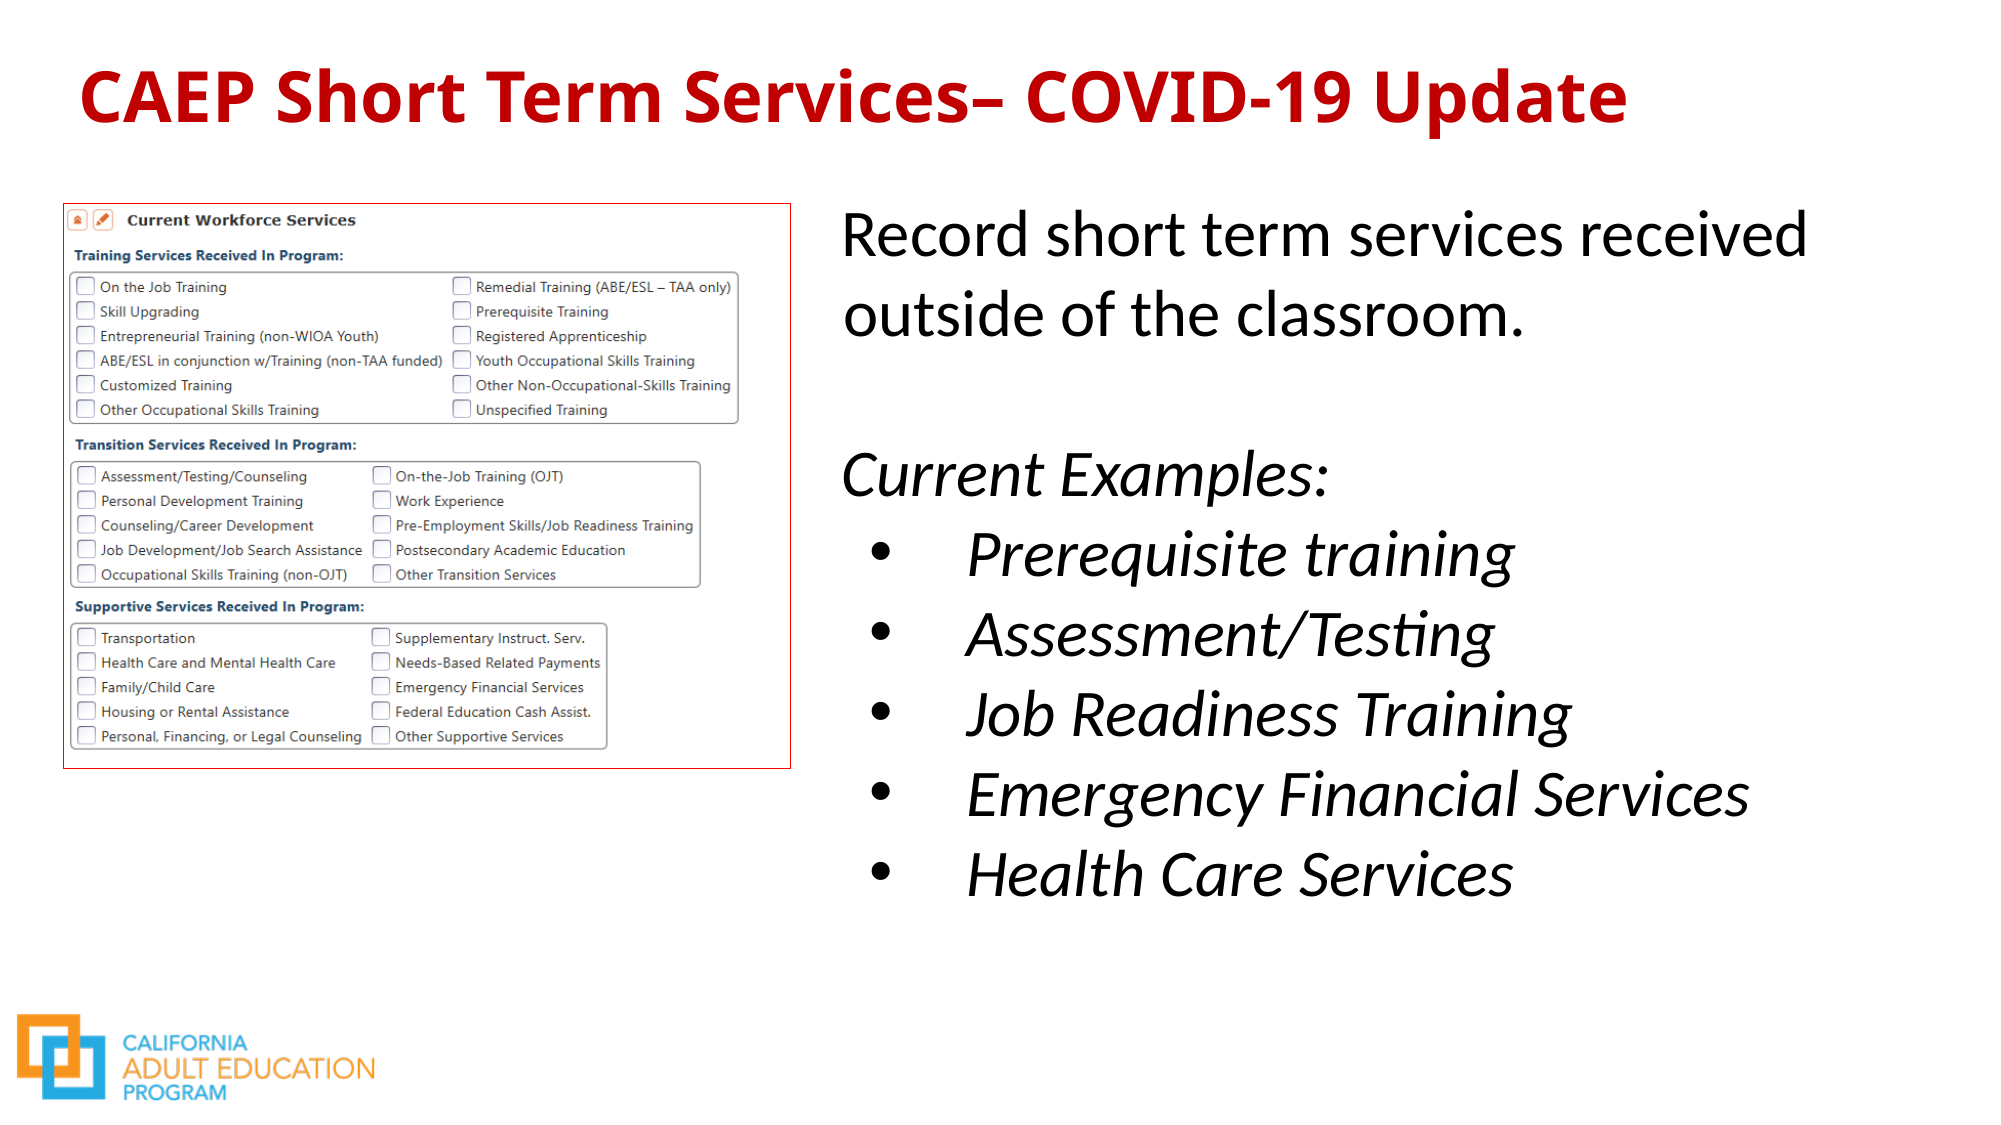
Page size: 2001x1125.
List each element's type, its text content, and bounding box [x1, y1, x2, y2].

text_box Record short term services received outside of the classroom. Current Examples: Prerequisite training Assessment/Testing Job Readiness Training Emergency Financial Services Health Care Services [827, 182, 1916, 918]
picture [16, 1012, 376, 1103]
title CAEP Short Term Services– COVID-19 Update [63, 52, 1789, 146]
picture [63, 203, 791, 769]
